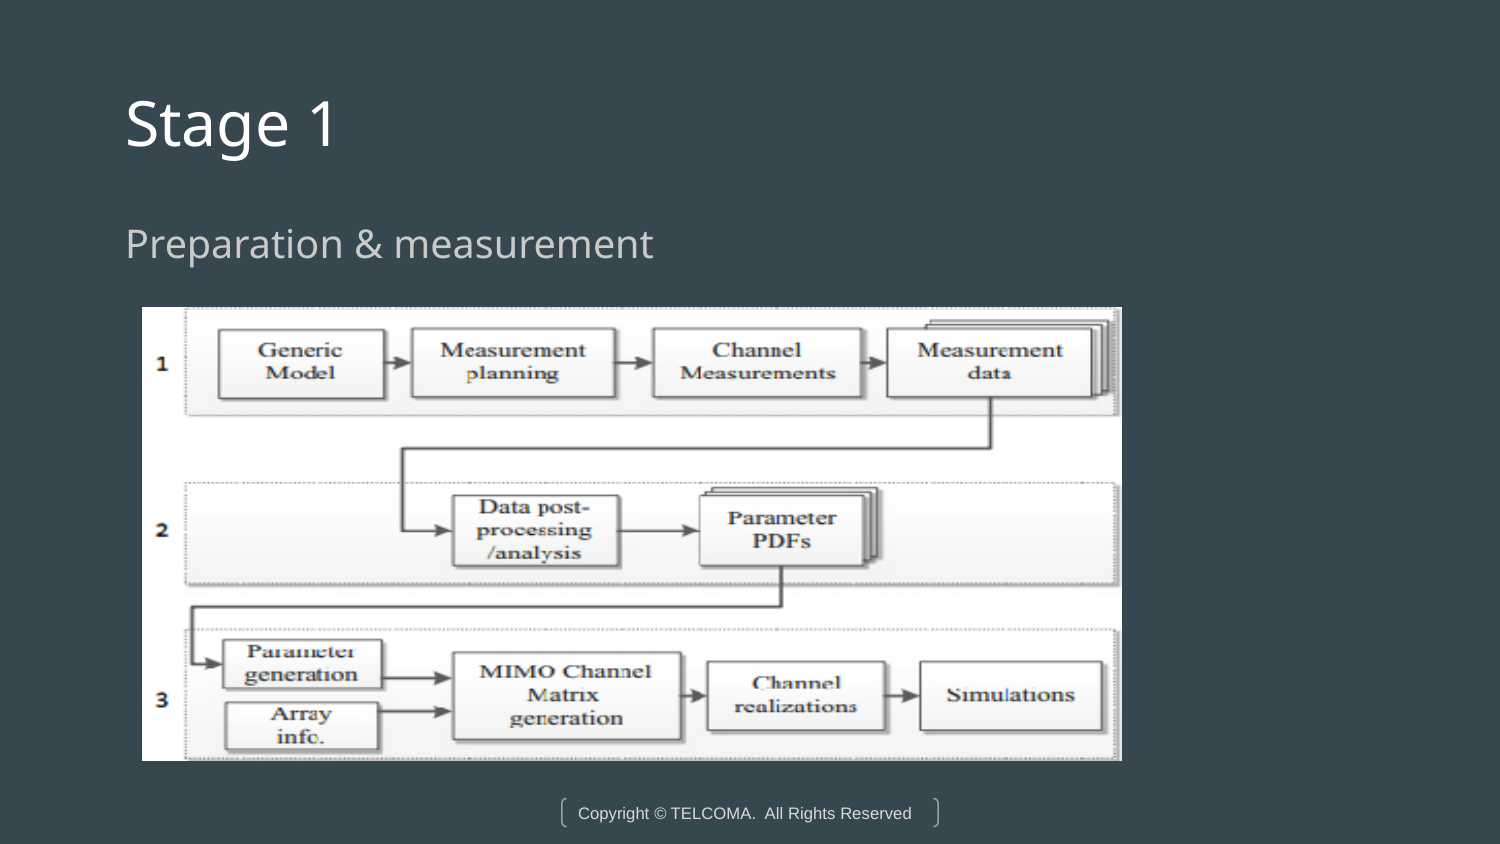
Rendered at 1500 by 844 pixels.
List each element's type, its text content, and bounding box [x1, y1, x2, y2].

title Stage 1 [110, 65, 1390, 175]
subtitle Preparation & measurement [110, 203, 1390, 790]
picture [141, 307, 1122, 762]
